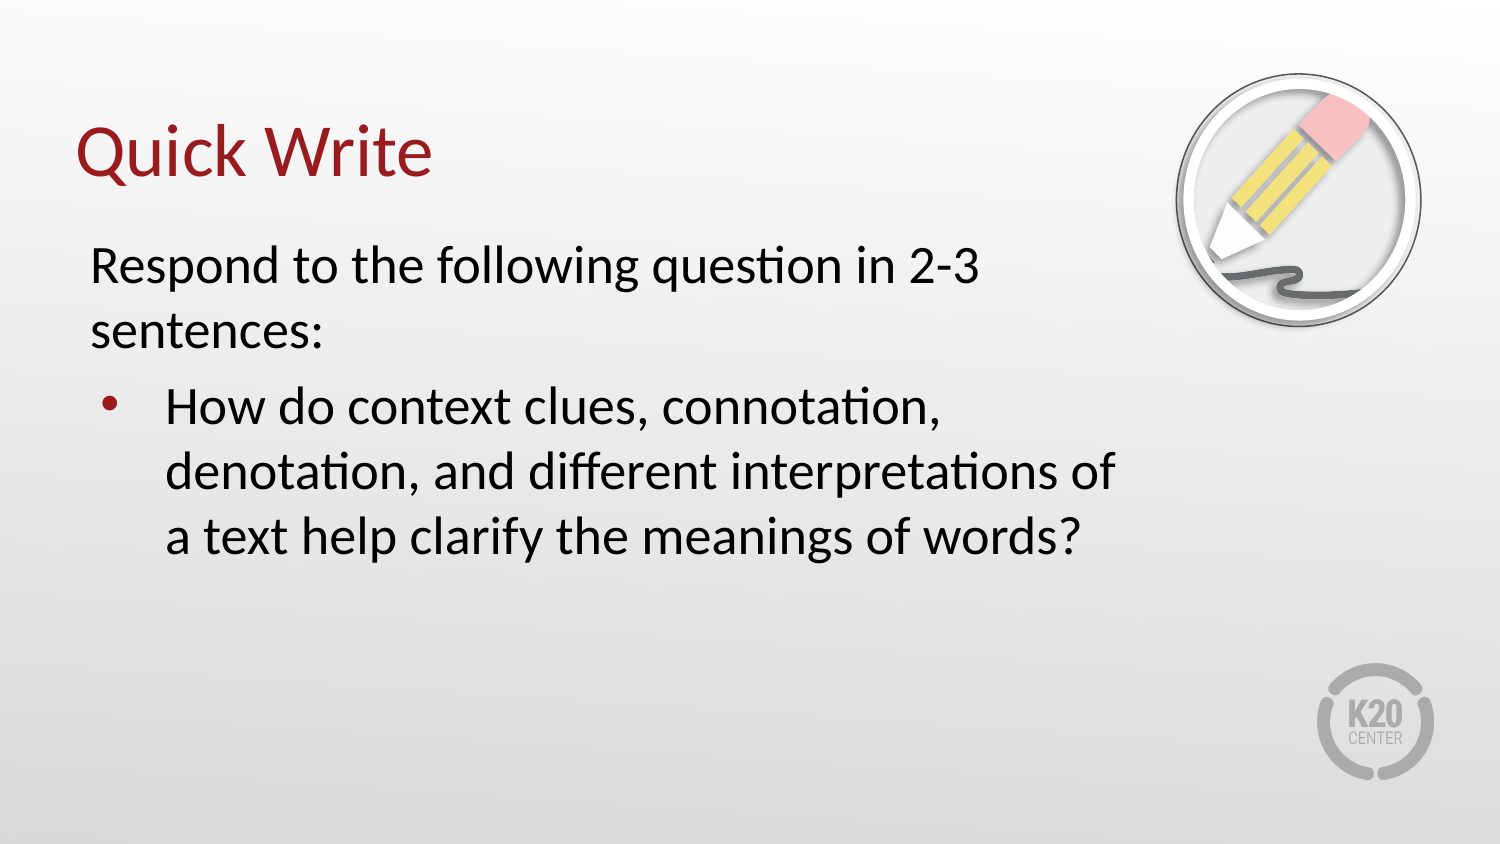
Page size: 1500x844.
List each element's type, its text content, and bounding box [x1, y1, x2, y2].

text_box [1176, 73, 1422, 327]
list Respond to the following question in 2-3 sentences: How do context clues, connotation, denotation, and different interpretations of a text help clarify the meanings of words? [75, 214, 1177, 808]
picture [1300, 646, 1451, 797]
title Quick Write [75, 50, 1425, 191]
